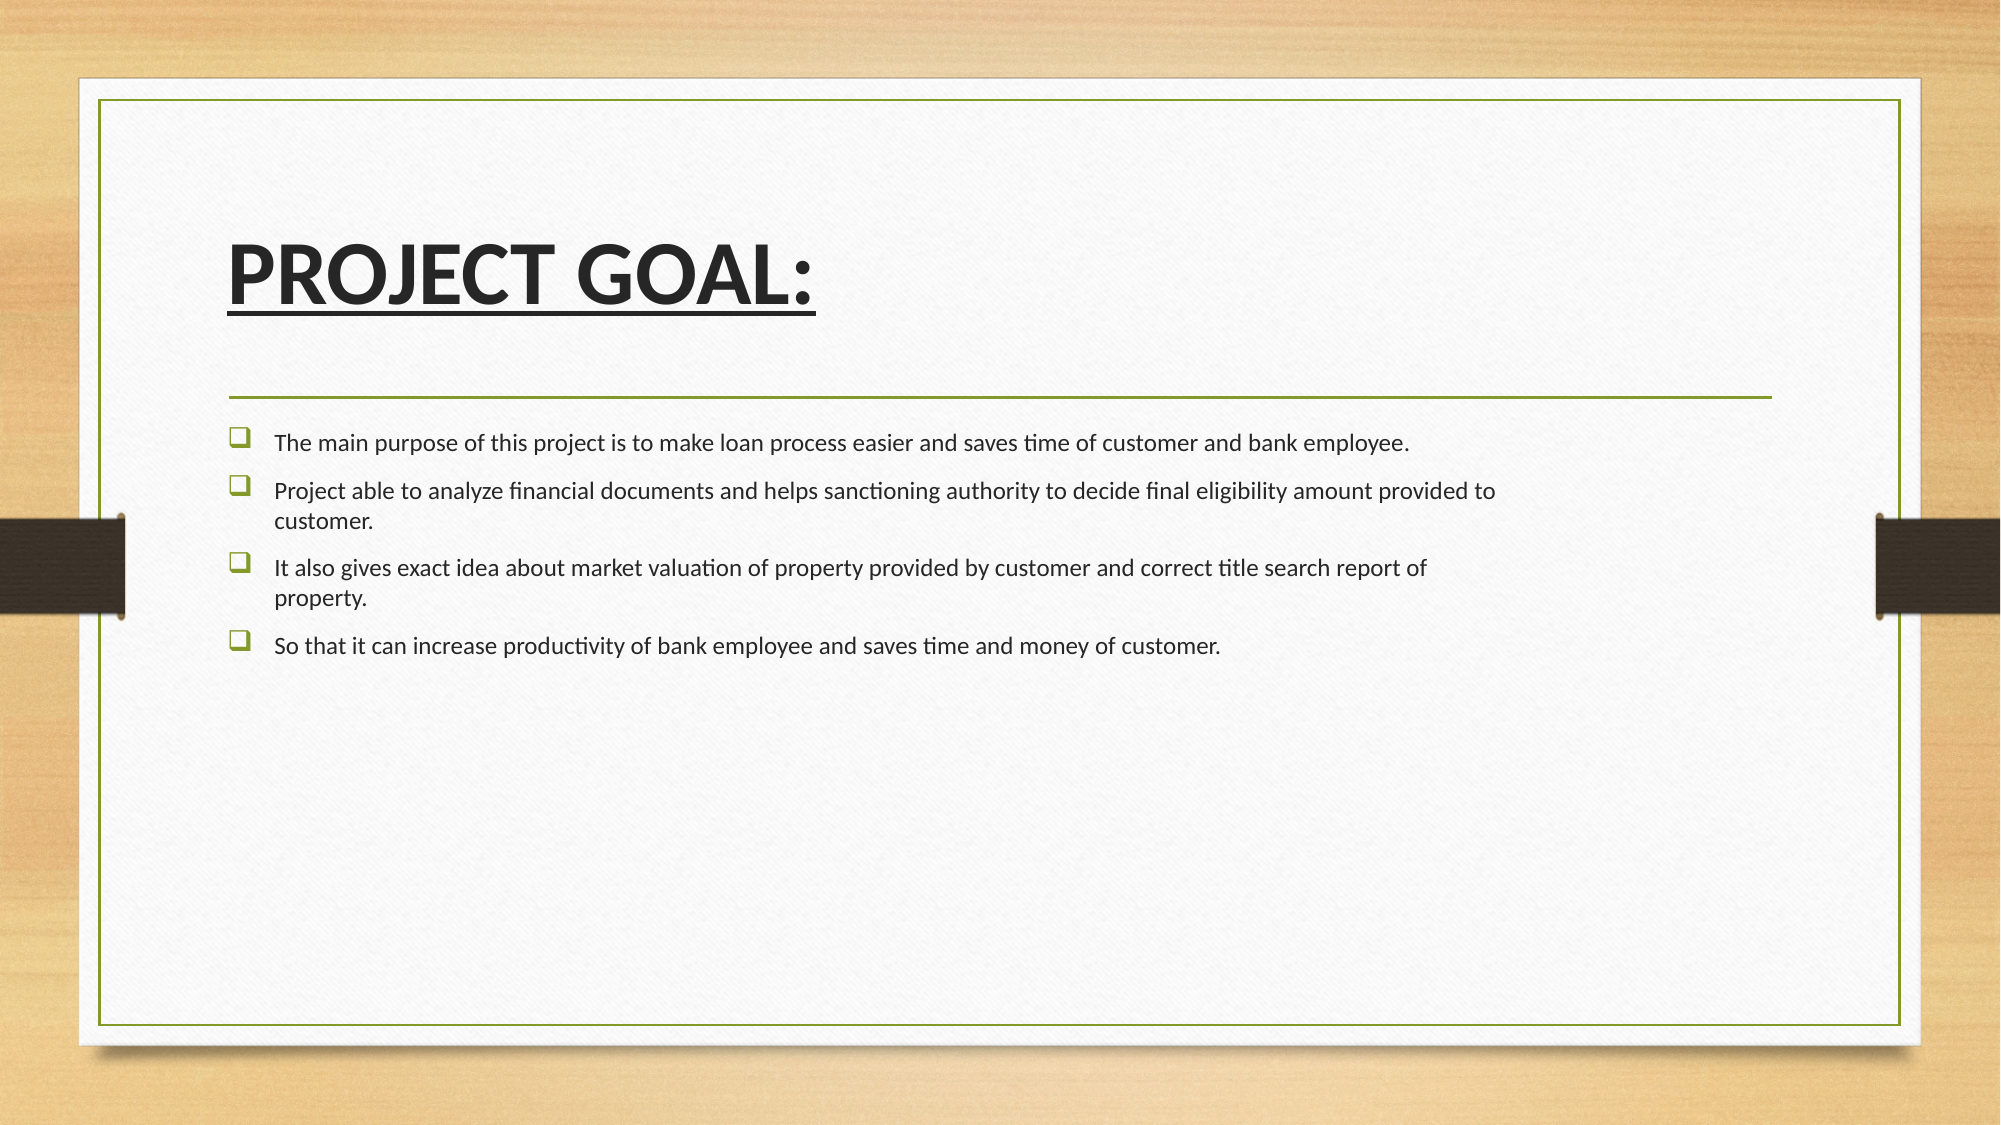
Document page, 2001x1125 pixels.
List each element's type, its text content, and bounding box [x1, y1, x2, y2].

title PROJECT GOAL: [212, 161, 1788, 375]
picture [0, 0, 2001, 1125]
list The main purpose of this project is to make loan process easier and saves time of customer and bank employee. Project able to analyze financial documents and helps sanctioning authority to decide final eligibility amount provided to customer. It also gives exact idea about market valuation of property provided by customer and correct title search report of property. So that it can increase productivity of bank employee and saves time and money of customer. [212, 419, 1538, 771]
